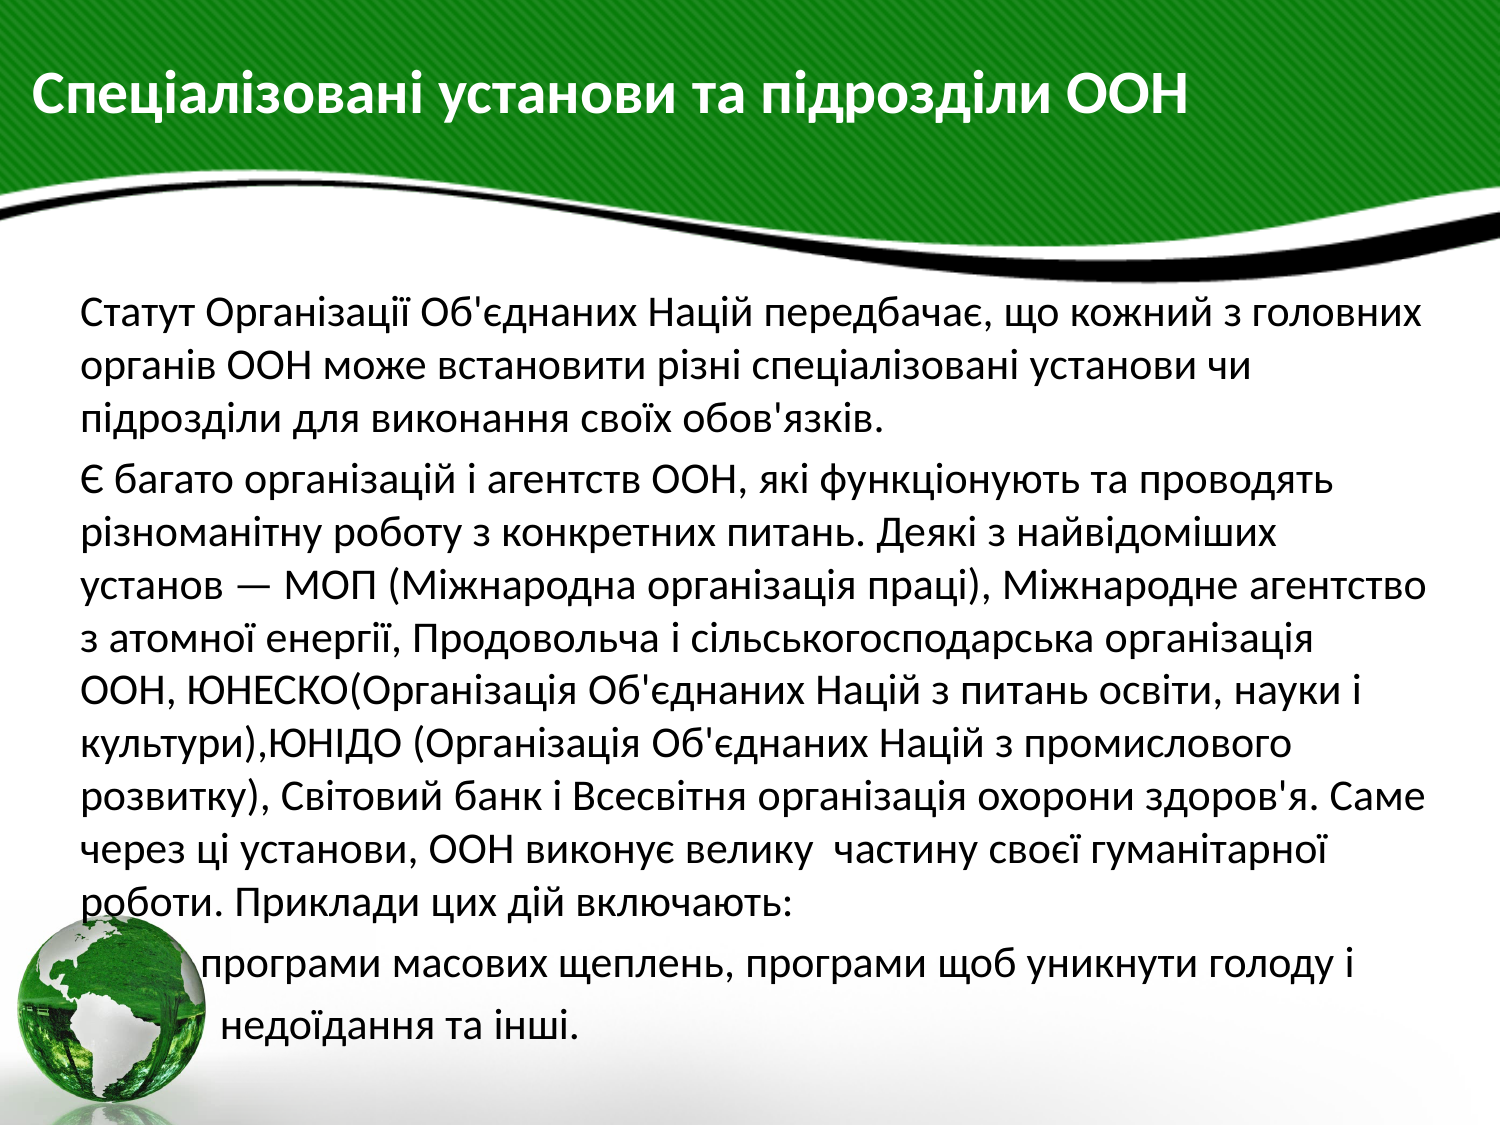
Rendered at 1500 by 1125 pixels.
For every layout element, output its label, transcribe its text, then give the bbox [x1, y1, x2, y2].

picture [0, 0, 1500, 1125]
list Статут Організації Об'єднаних Націй передбачає, що кожний з головних органів ООН може встановити різні спеціалізовані установи чи підрозділи для виконання своїх обов'язків. Є багато організацій і агентств ООН, які функціонують та проводять різноманітну роботу з конкретних питань. Деякі з найвідоміших установ — МОП (Міжнародна організація праці), Міжнародне агентство з атомної енергії, Продовольча і сільськогосподарська організація ООН, ЮНЕСКО(Організація Об'єднаних Націй з питань освіти, науки і культури),ЮНІДО (Організація Об'єднаних Націй з промислового розвитку), Світовий банк і Всесвітня організація охорони здоров'я. Саме через ці установи, ООН виконує велику частину своєї гуманітарної роботи. Приклади цих дій включають: програми масових щеплень, програми щоб уникнути голоду і недоїдання та інші. [64, 275, 1463, 1071]
title Спеціалізовані установи та підрозділи ООН [17, 42, 1483, 216]
